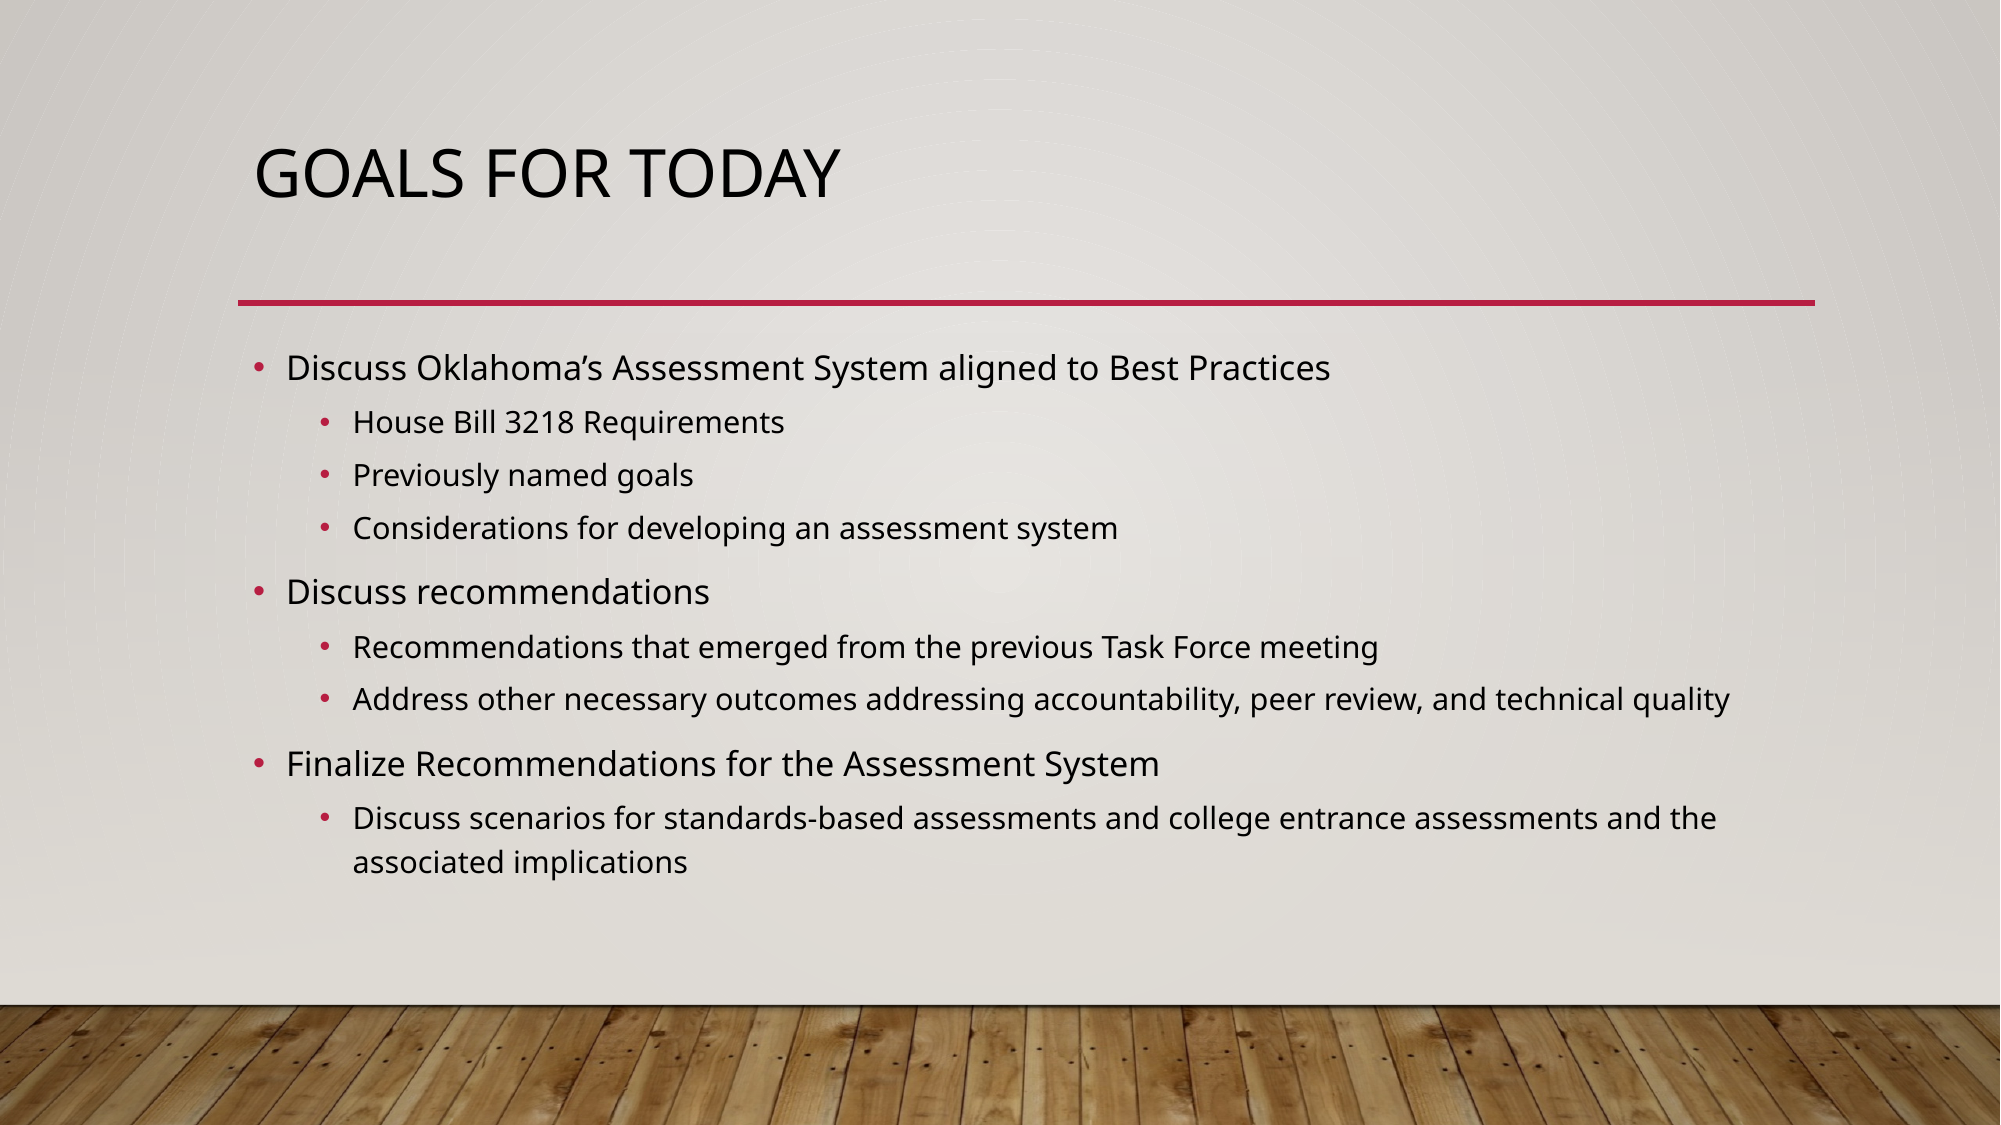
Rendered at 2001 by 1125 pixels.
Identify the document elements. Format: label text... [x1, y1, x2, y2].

picture [0, 1005, 2000, 1125]
list Discuss Oklahoma’s Assessment System aligned to Best Practices House Bill 3218 Requirements Previously named goals Considerations for developing an assessment system Discuss recommendations Recommendations that emerged from the previous Task Force meeting Address other necessary outcomes addressing accountability, peer review, and technical quality Finalize Recommendations for the Assessment System Discuss scenarios for standards-based assessments and college entrance assessments and the associated implications [238, 330, 1814, 897]
title Goals for today [238, 131, 1814, 305]
